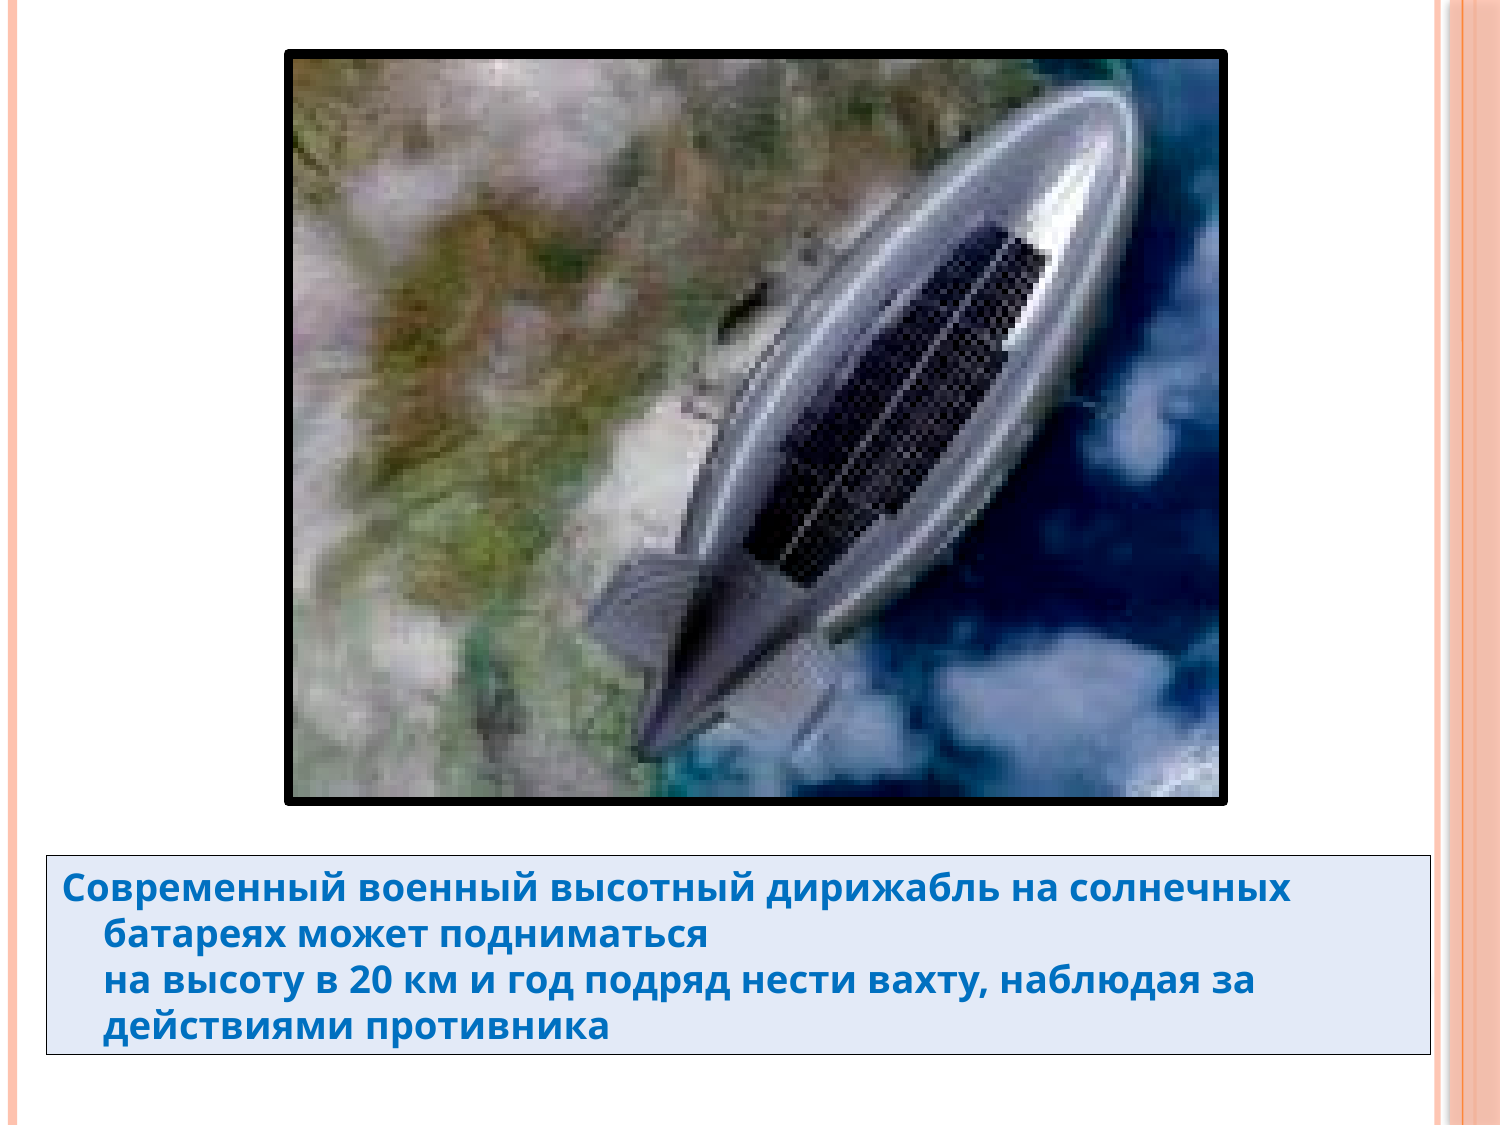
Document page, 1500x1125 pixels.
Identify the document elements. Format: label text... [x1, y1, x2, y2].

slide_number 9 [1333, 940, 1434, 1027]
picture [292, 57, 1220, 798]
list Современный военный высотный дирижабль на солнечных батареях может подниматься на высоту в 20 км и год подряд нести вахту, наблюдая за действиями противника [46, 855, 1431, 1055]
